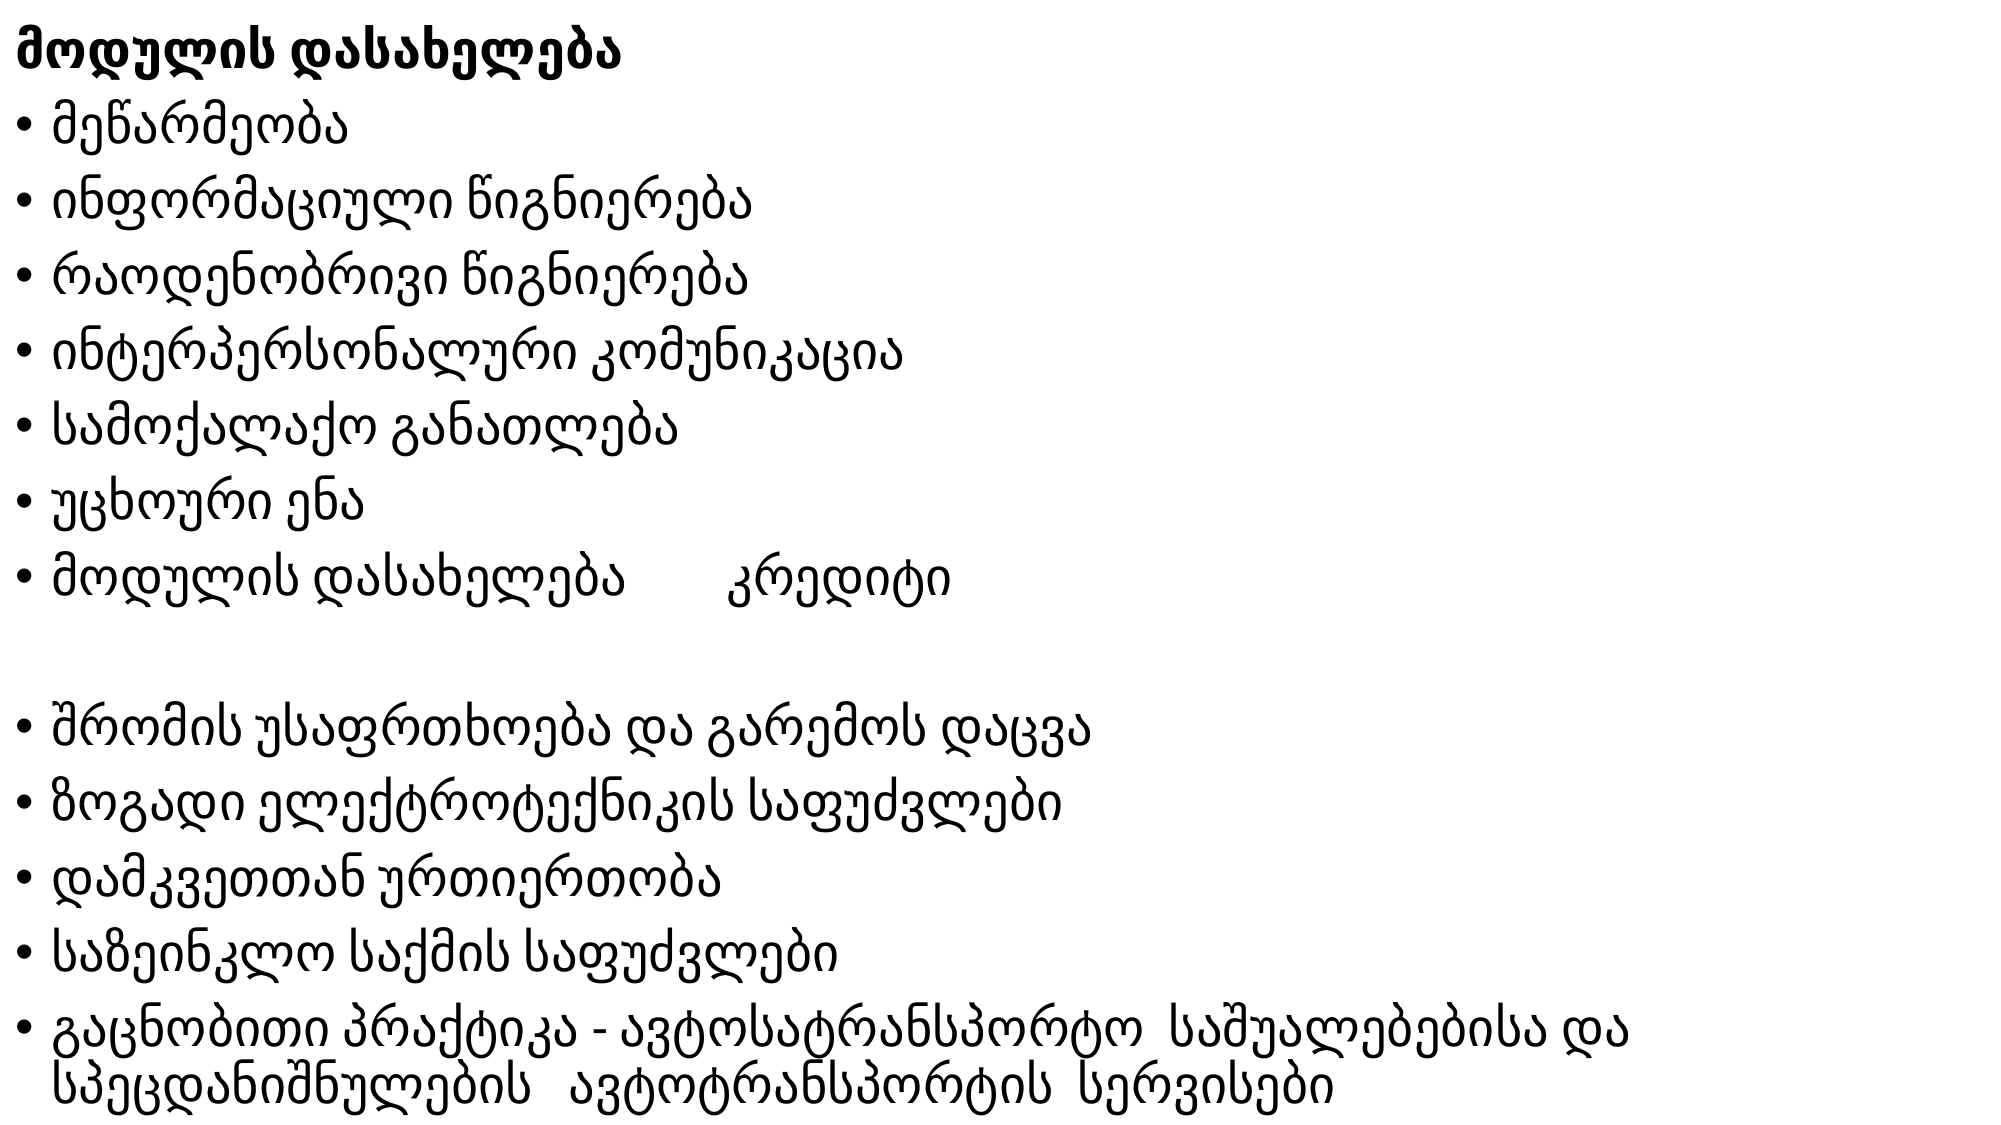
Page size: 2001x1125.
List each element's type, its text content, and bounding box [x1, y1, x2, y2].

list მოდულის დასახელება მეწარმეობა ინფორმაციული წიგნიერება რაოდენობრივი წიგნიერება ინტერპერსონალური კომუნიკაცია სამოქალაქო განათლება უცხოური ენა მოდულის დასახელება კრედიტი შრომის უსაფრთხოება და გარემოს დაცვა ზოგადი ელექტროტექნიკის საფუძვლები დამკვეთთან ურთიერთობა საზეინკლო საქმის საფუძვლები გაცნობითი პრაქტიკა - ავტოსატრანსპორტო საშუალებებისა და სპეცდანიშნულების ავტოტრანსპორტის სერვისები [0, 15, 1985, 1125]
